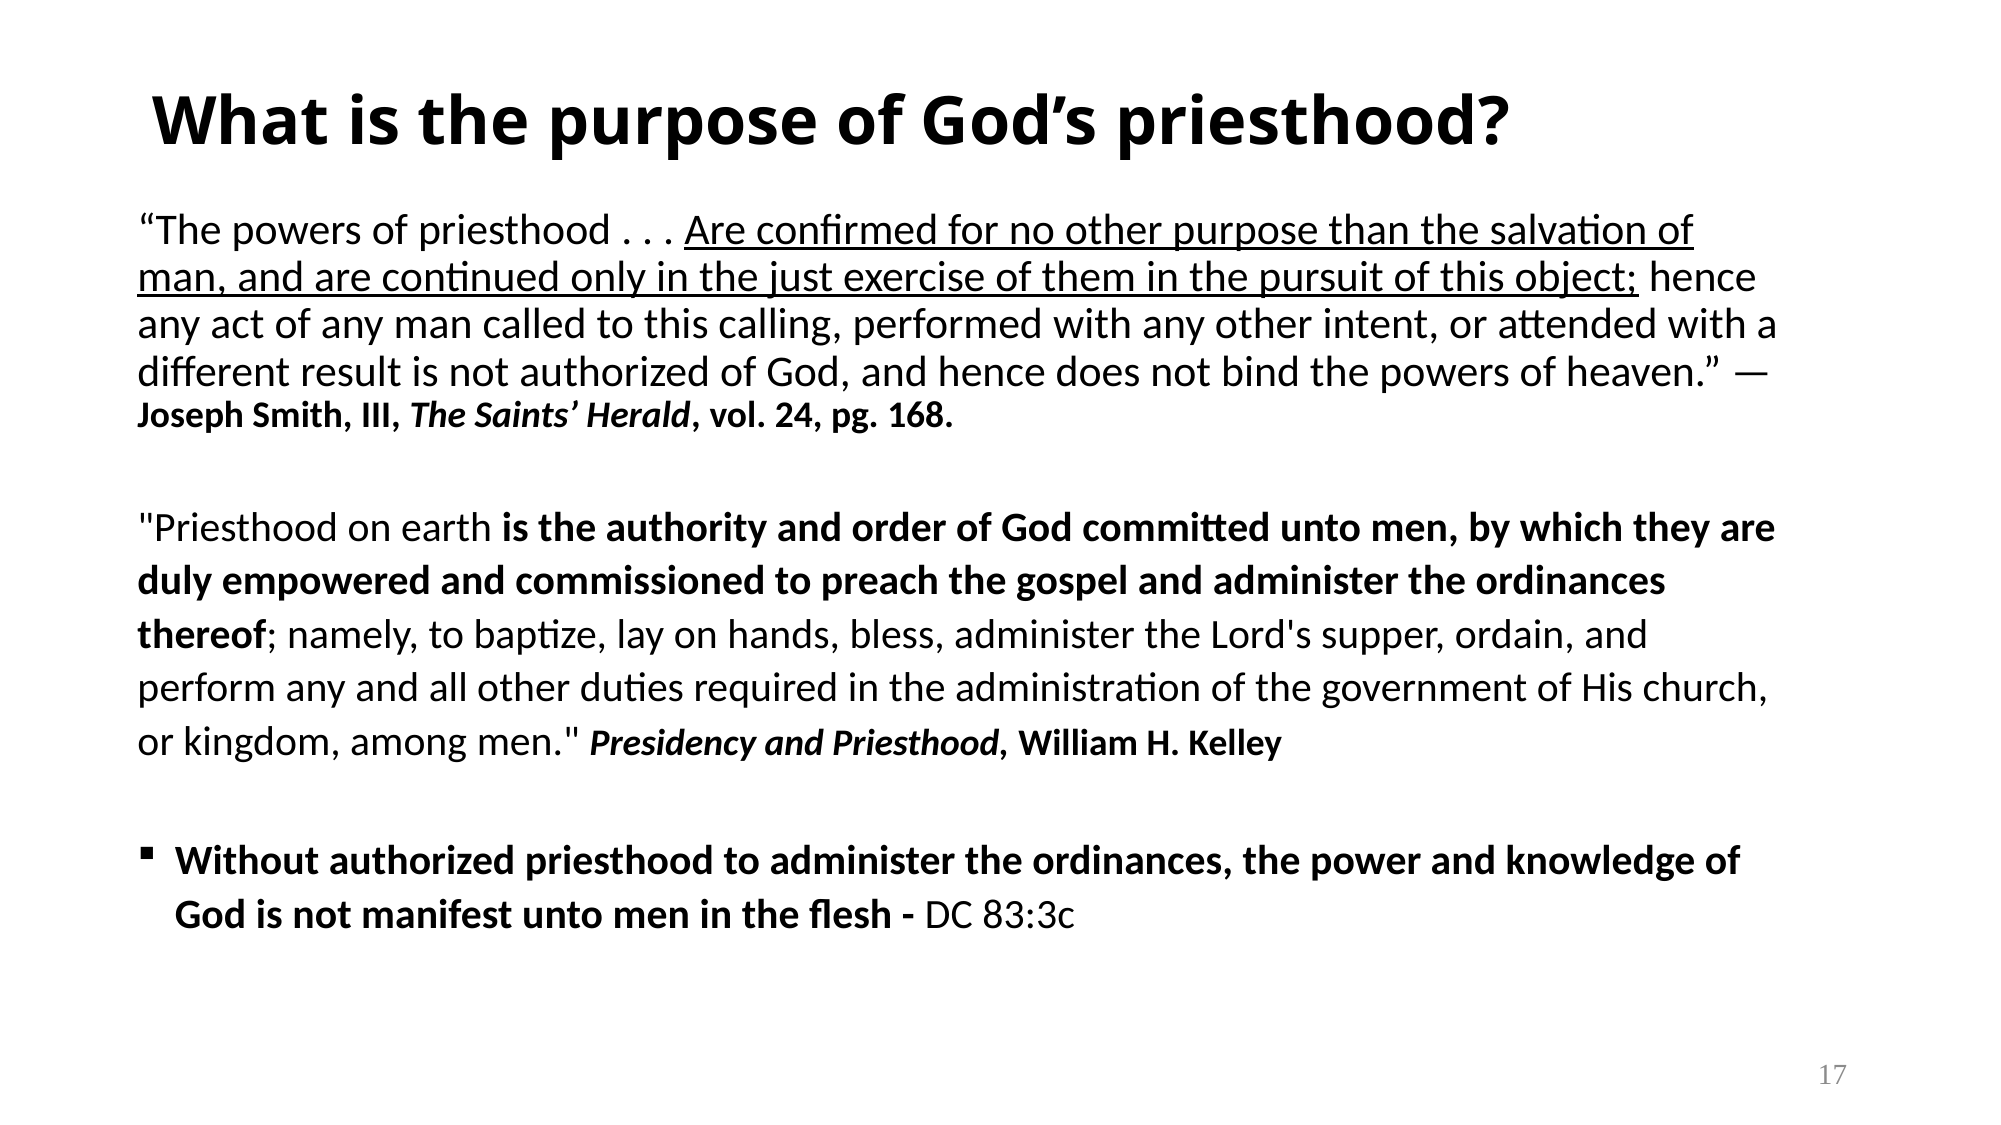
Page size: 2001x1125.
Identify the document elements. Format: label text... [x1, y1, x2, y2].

subtitle “The powers of priesthood . . . Are confirmed for no other purpose than the salvation of man, and are continued only in the just exercise of them in the pursuit of this object; hence any act of any man called to this calling, performed with any other intent, or attended with a different result is not authorized of God, and hence does not bind the powers of heaven.” — Joseph Smith, III, The Saints’ Herald, vol. 24, pg. 168. "Priesthood on earth is the authority and order of God committed unto men, by which they are duly empowered and commissioned to preach the gospel and administer the ordinances thereof; namely, to baptize, lay on hands, bless, administer the Lord's supper, ordain, and perform any and all other duties required in the administration of the government of His church, or kingdom, among men." Presidency and Priesthood, William H. Kelley Without authorized priesthood to administer the ordinances, the power and knowledge of God is not manifest unto men in the flesh - DC 83:3c [122, 198, 1797, 1025]
slide_number 17 [1412, 1042, 1863, 1103]
title What is the purpose of God’s priesthood? [137, 59, 1863, 187]
